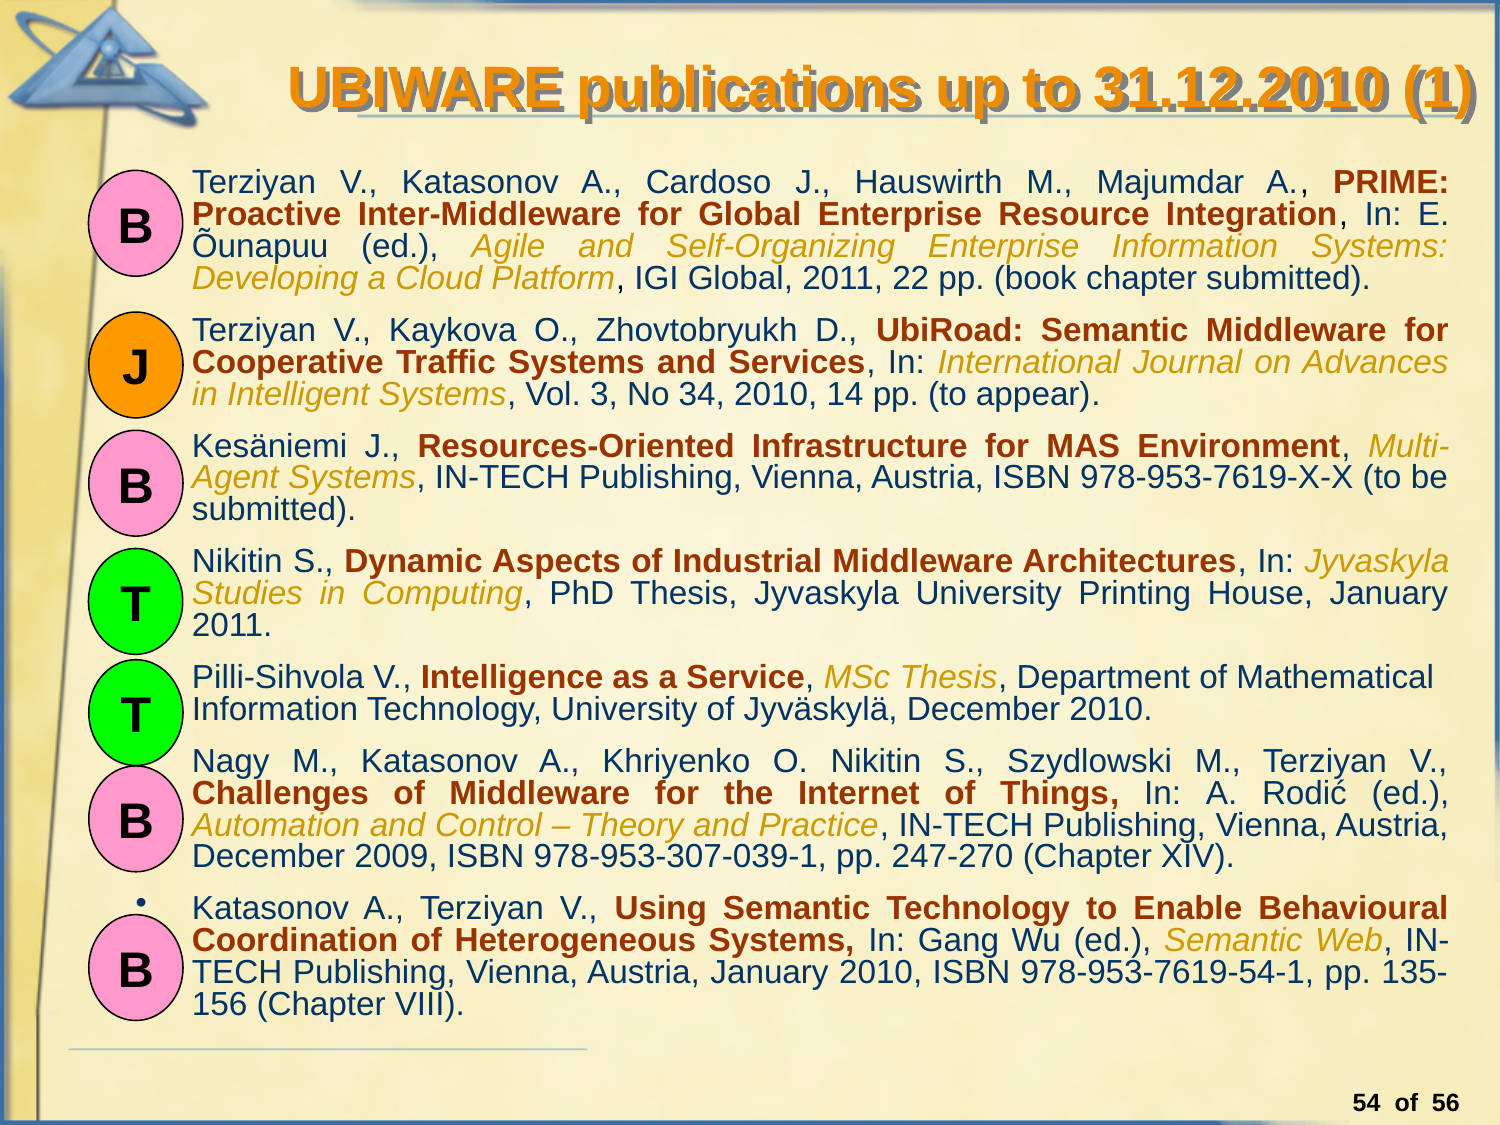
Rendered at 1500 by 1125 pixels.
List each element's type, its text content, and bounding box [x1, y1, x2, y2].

text_box Terziyan V., Katasonov A., Cardoso J., Hauswirth M., Majumdar A., PRIME: Proactive Inter-Middleware for Global Enterprise Resource Integration, In: E. Õunapuu (ed.), Agile and Self-Organizing Enterprise Information Systems: Developing a Cloud Platform, IGI Global, 2011, 22 pp. (book chapter submitted). Terziyan V., Kaykova O., Zhovtobryukh D., UbiRoad: Semantic Middleware for Cooperative Traffic Systems and Services, In: International Journal on Advances in Intelligent Systems, Vol. 3, No 34, 2010, 14 pp. (to appear). Kesäniemi J., Resources-Oriented Infrastructure for MAS Environment, Multi-Agent Systems, IN-TECH Publishing, Vienna, Austria, ISBN 978-953-7619-X-X (to be submitted). Nikitin S., Dynamic Aspects of Industrial Middleware Architectures, In: Jyvaskyla Studies in Computing, PhD Thesis, Jyvaskyla University Printing House, January 2011. Pilli-Sihvola V., Intelligence as a Service, MSc Thesis, Department of Mathematical Information Technology, University of Jyväskylä, December 2010. Nagy M., Katasonov A., Khriyenko O. Nikitin S., Szydlowski M., Terziyan V., Challenges of Middleware for the Internet of Things, In: A. Rodić (ed.), Automation and Control – Theory and Practice, IN-TECH Publishing, Vienna, Austria, December 2009, ISBN 978-953-307-039-1, pp. 247-270 (Chapter XIV). Katasonov A., Terziyan V., Using Semantic Technology to Enable Behavioural Coordination of Heterogeneous Systems, In: Gang Wu (ed.), Semantic Web, IN-TECH Publishing, Vienna, Austria, January 2010, ISBN 978-953-7619-54-1, pp. 135-156 (Chapter VIII). [120, 160, 1465, 1071]
text_box B [88, 170, 183, 277]
text_box J [88, 312, 184, 418]
text_box B [88, 766, 184, 872]
picture [0, 0, 1500, 1125]
text_box B [88, 430, 184, 537]
text_box B [88, 914, 184, 1021]
slide_number 54 of 56 [1324, 1074, 1497, 1125]
text_box UBIWARE publications up to 31.12.2010 (1) [101, 42, 1490, 126]
text_box T [88, 659, 184, 766]
text_box T [88, 548, 183, 655]
